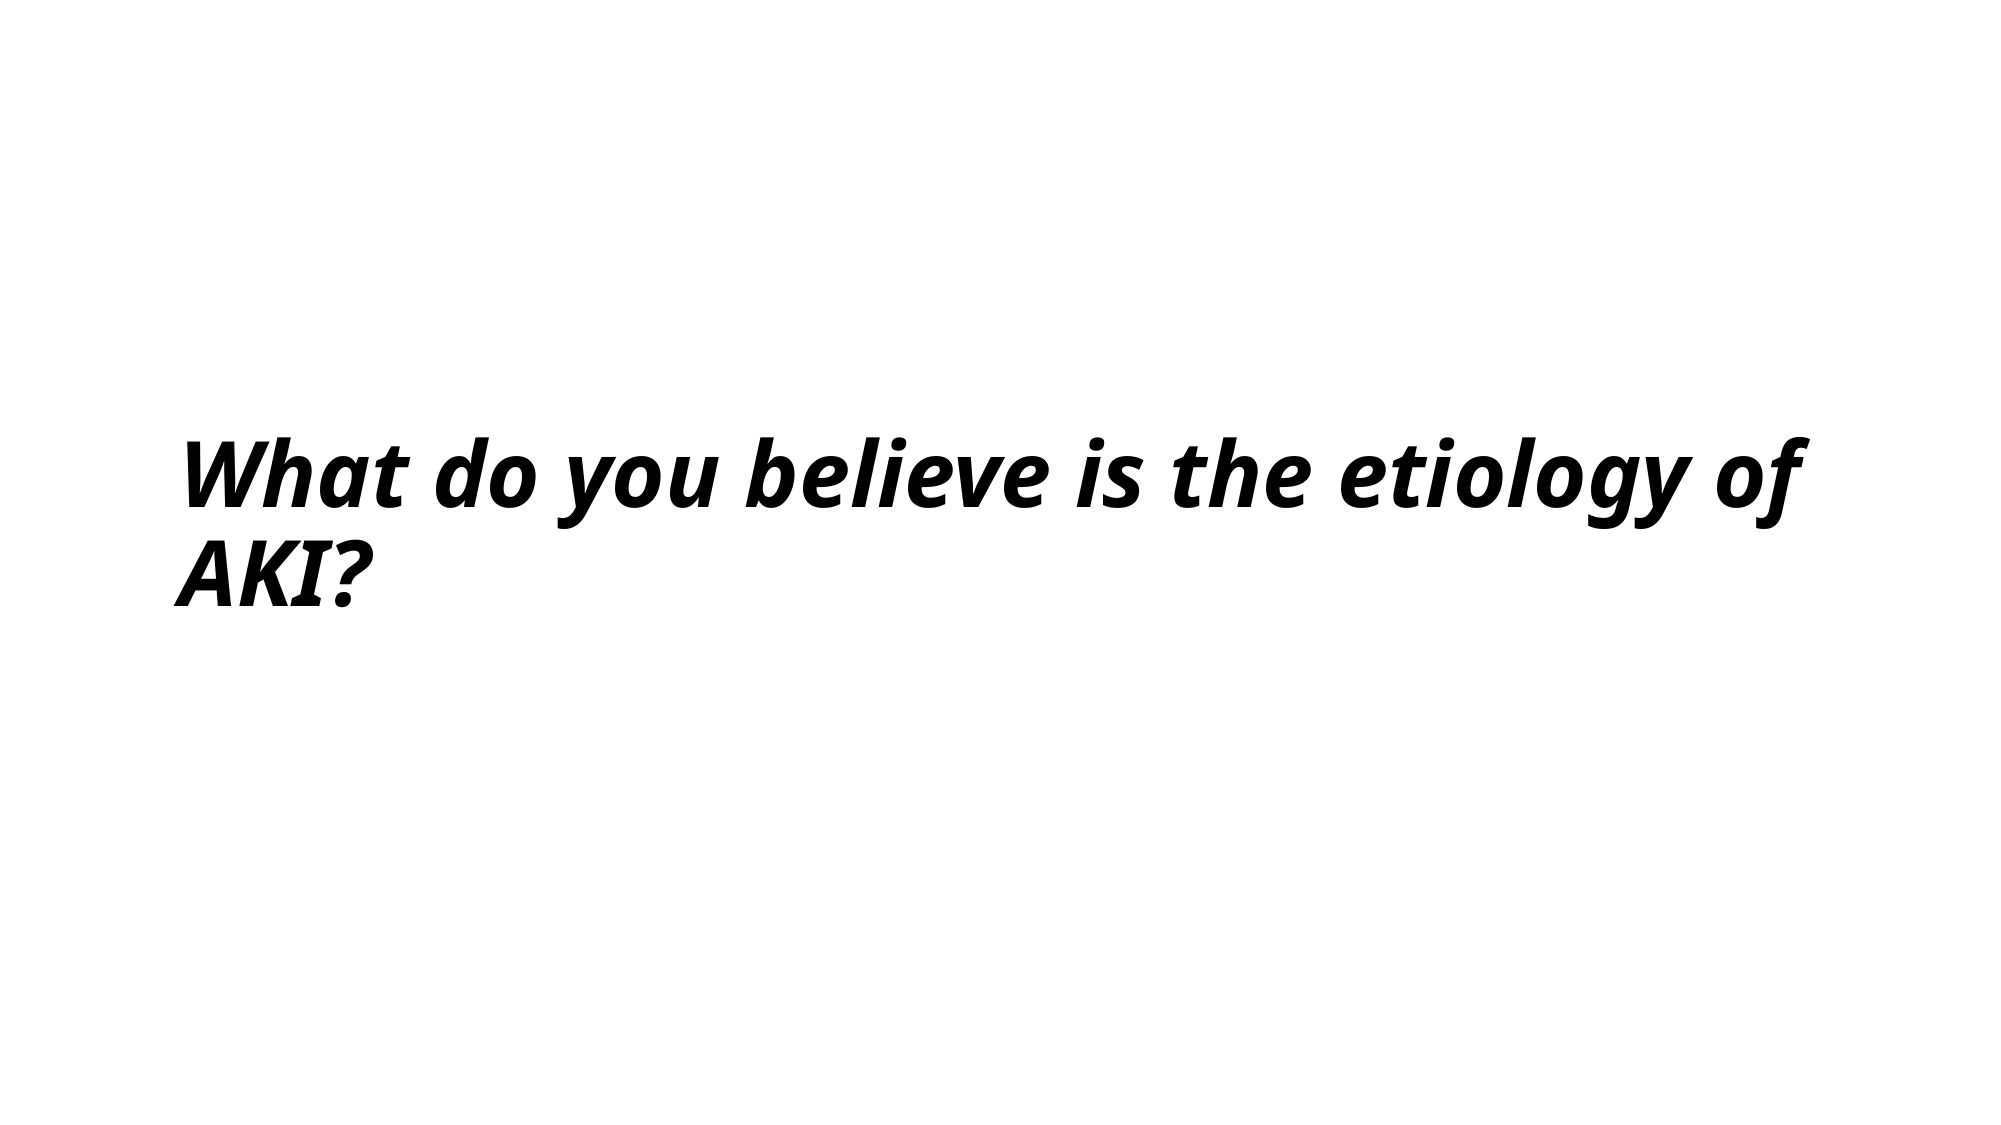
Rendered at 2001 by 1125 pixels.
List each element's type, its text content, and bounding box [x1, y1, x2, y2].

title What do you believe is the etiology of AKI? [164, 418, 1890, 636]
